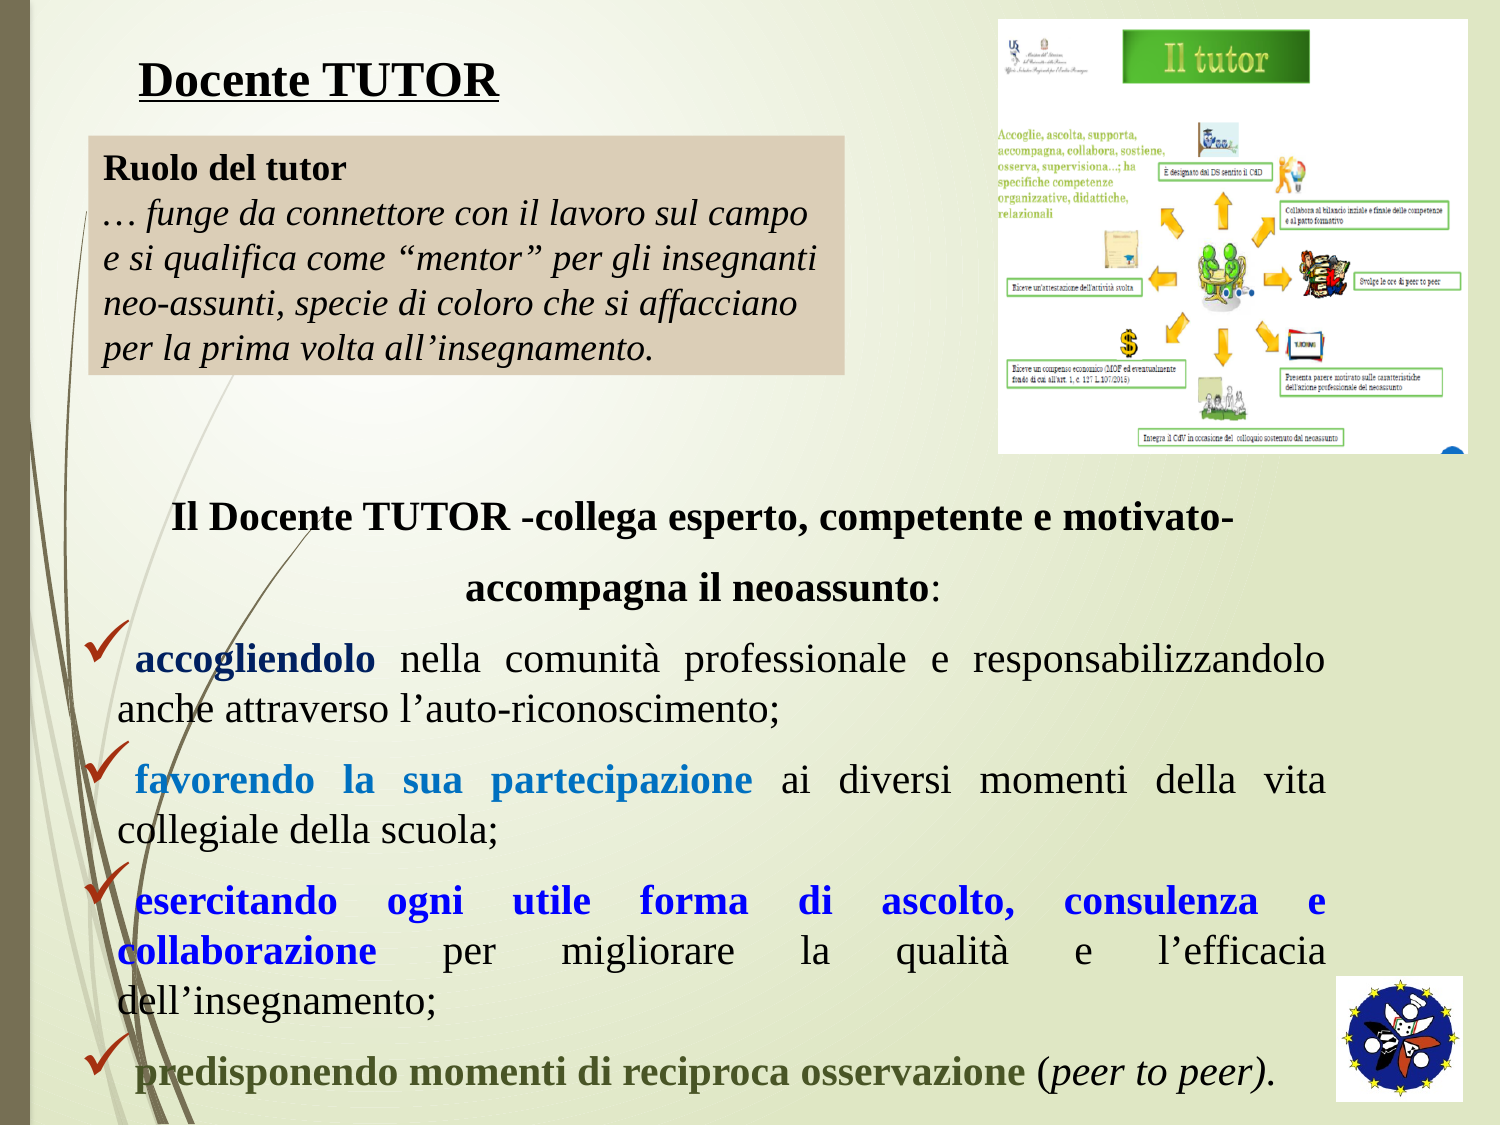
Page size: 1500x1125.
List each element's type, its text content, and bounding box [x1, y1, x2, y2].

picture [997, 18, 1468, 454]
text_box Il Docente TUTOR -collega esperto, competente e motivato- accompagna il neoassunto: accogliendolo nella comunità professionale e responsabilizzandolo anche attraverso l’auto-riconoscimento; favorendo la sua partecipazione ai diversi momenti della vita collegiale della scuola; esercitando ogni utile forma di ascolto, consulenza e collaborazione per migliorare la qualità e l’efficacia dell’insegnamento; predisponendo momenti di reciproca osservazione (peer to peer). [64, 481, 1342, 1011]
picture [1336, 975, 1463, 1102]
text_box Docente TUTOR [123, 39, 529, 114]
text_box Ruolo del tutor … funge da connettore con il lavoro sul campo e si qualifica come “mentor” per gli insegnanti neo-assunti, specie di coloro che si affacciano per la prima volta all’insegnamento. [88, 135, 845, 376]
